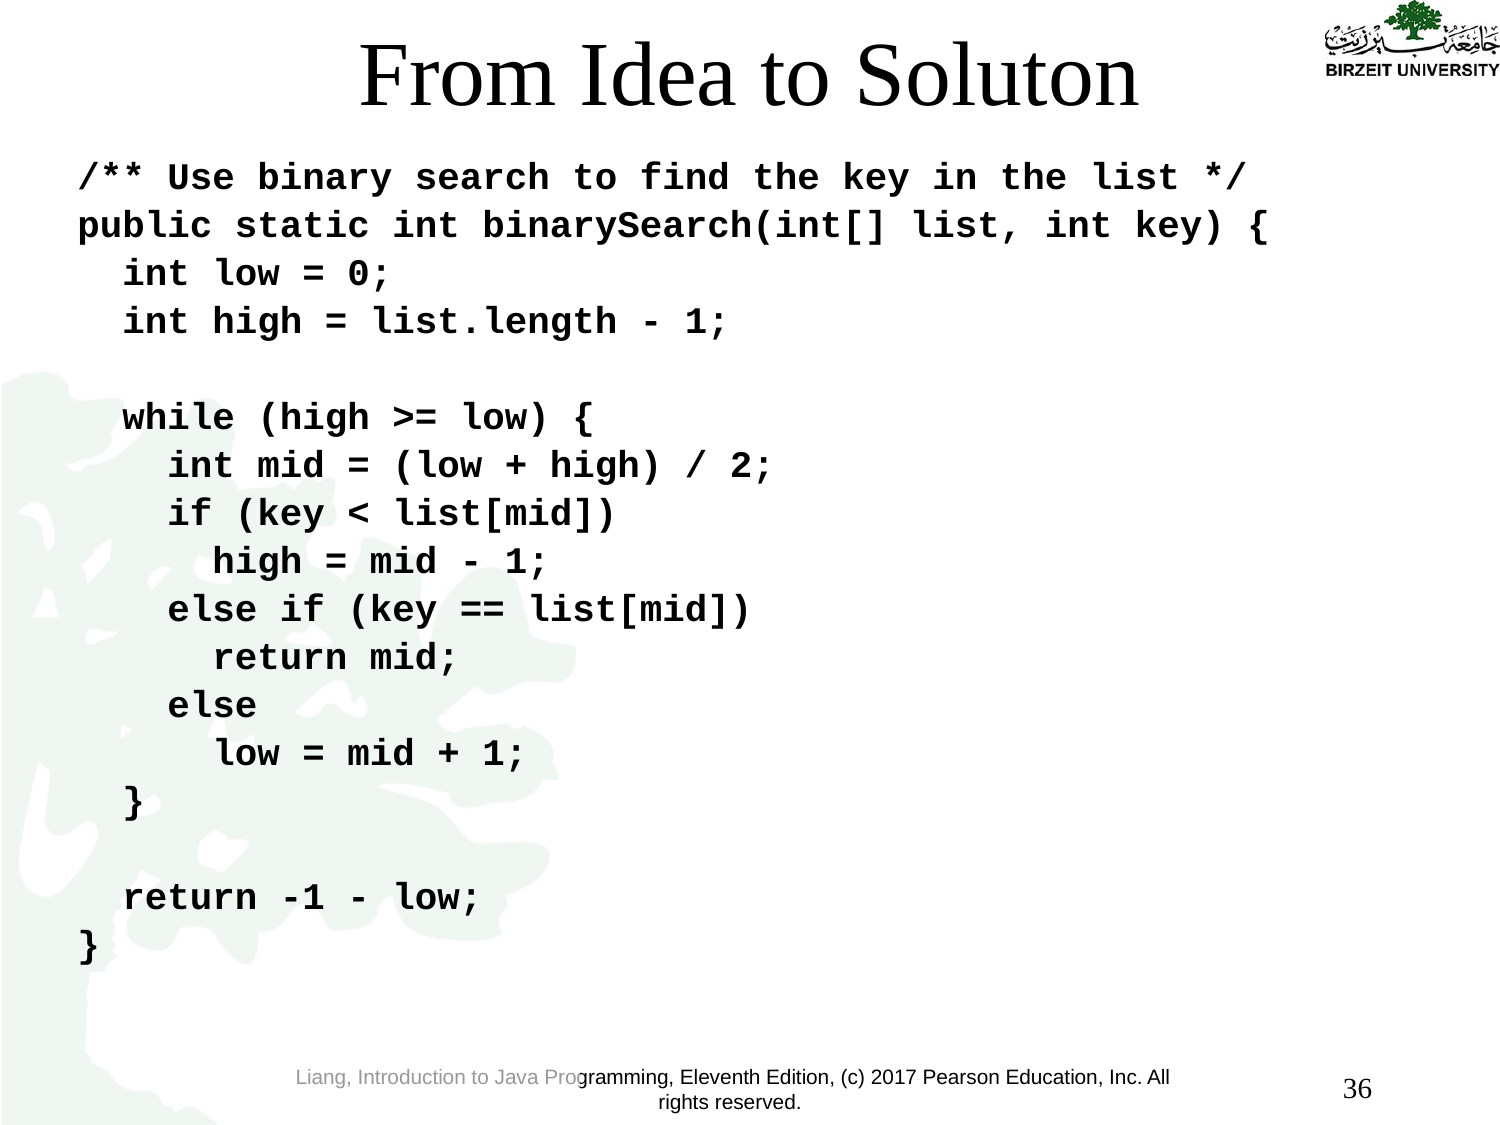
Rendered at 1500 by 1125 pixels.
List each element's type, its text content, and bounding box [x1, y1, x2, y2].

picture [443, 1073, 453, 1084]
picture [471, 1071, 477, 1084]
picture [423, 1073, 432, 1084]
picture [546, 1070, 557, 1084]
picture [494, 1070, 503, 1084]
list /** Use binary search to find the key in the list */ public static int binarySearch(int[] list, int key) { int low = 0; int high = list.length - 1; while (high >= low) { int mid = (low + high) / 2; if (key < list[mid]) high = mid - 1; else if (key == list[mid]) return mid; else low = mid + 1; } return -1 - low; } [62, 149, 1475, 1013]
picture [388, 1073, 398, 1084]
slide_number 36 [1074, 1049, 1388, 1125]
picture [516, 1073, 526, 1084]
picture [400, 1069, 409, 1084]
picture [374, 1071, 380, 1084]
picture [1325, 0, 1500, 76]
text_box Calculator [2, 345, 580, 1125]
picture [312, 1073, 323, 1084]
picture [566, 1073, 576, 1084]
picture [297, 1070, 306, 1084]
picture [528, 1073, 539, 1084]
picture [432, 1071, 438, 1084]
picture [478, 1073, 488, 1084]
picture [324, 1073, 333, 1084]
picture [411, 1073, 420, 1084]
picture [455, 1073, 464, 1084]
picture [335, 1073, 344, 1088]
title From Idea to Soluton [112, 24, 1388, 113]
picture [559, 1073, 565, 1084]
picture [506, 1073, 517, 1084]
picture [381, 1073, 387, 1084]
picture [364, 1073, 373, 1084]
